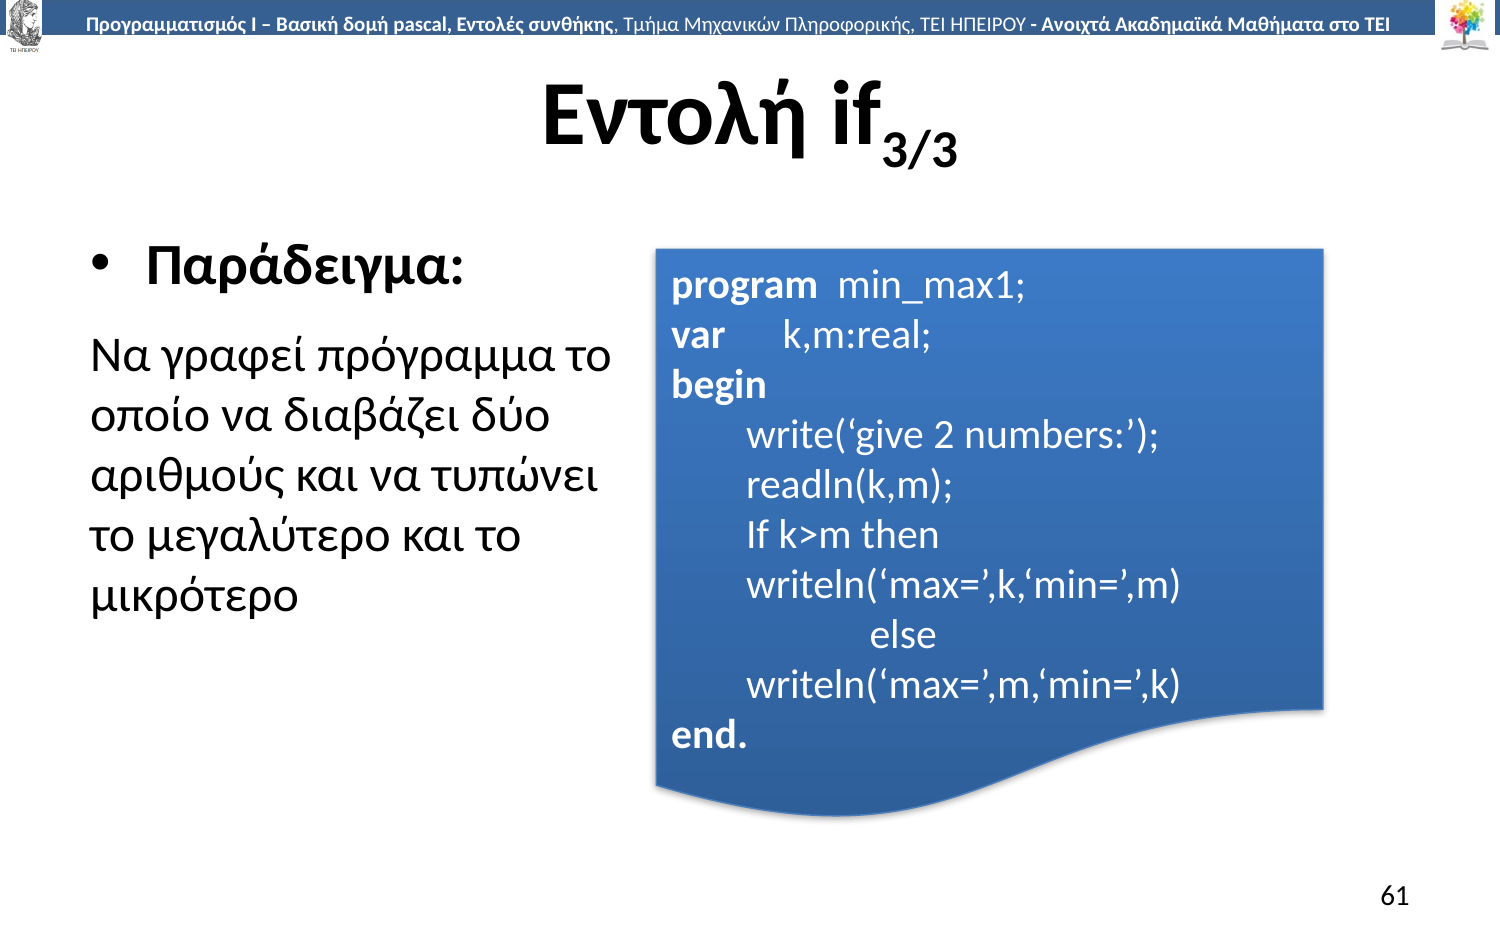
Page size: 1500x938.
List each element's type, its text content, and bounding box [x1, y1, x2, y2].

text_box program min_max1; var k,m:real; begin write(‘give 2 numbers:’); readln(k,m); If k>m then writeln(‘max=’,k,‘min=’,m) else writeln(‘max=’,m,‘min=’,k) end. [655, 248, 1324, 817]
slide_number 61 [1074, 868, 1425, 919]
title Εντολή if3/3 [75, 37, 1425, 194]
list Παράδειγμα: Να γραφεί πρόγραμμα το οποίο να διαβάζει δύο αριθμούς και να τυπώνει το μεγαλύτερο και το μικρότερο [75, 218, 644, 838]
picture [1435, 0, 1495, 52]
picture [6, 0, 42, 54]
